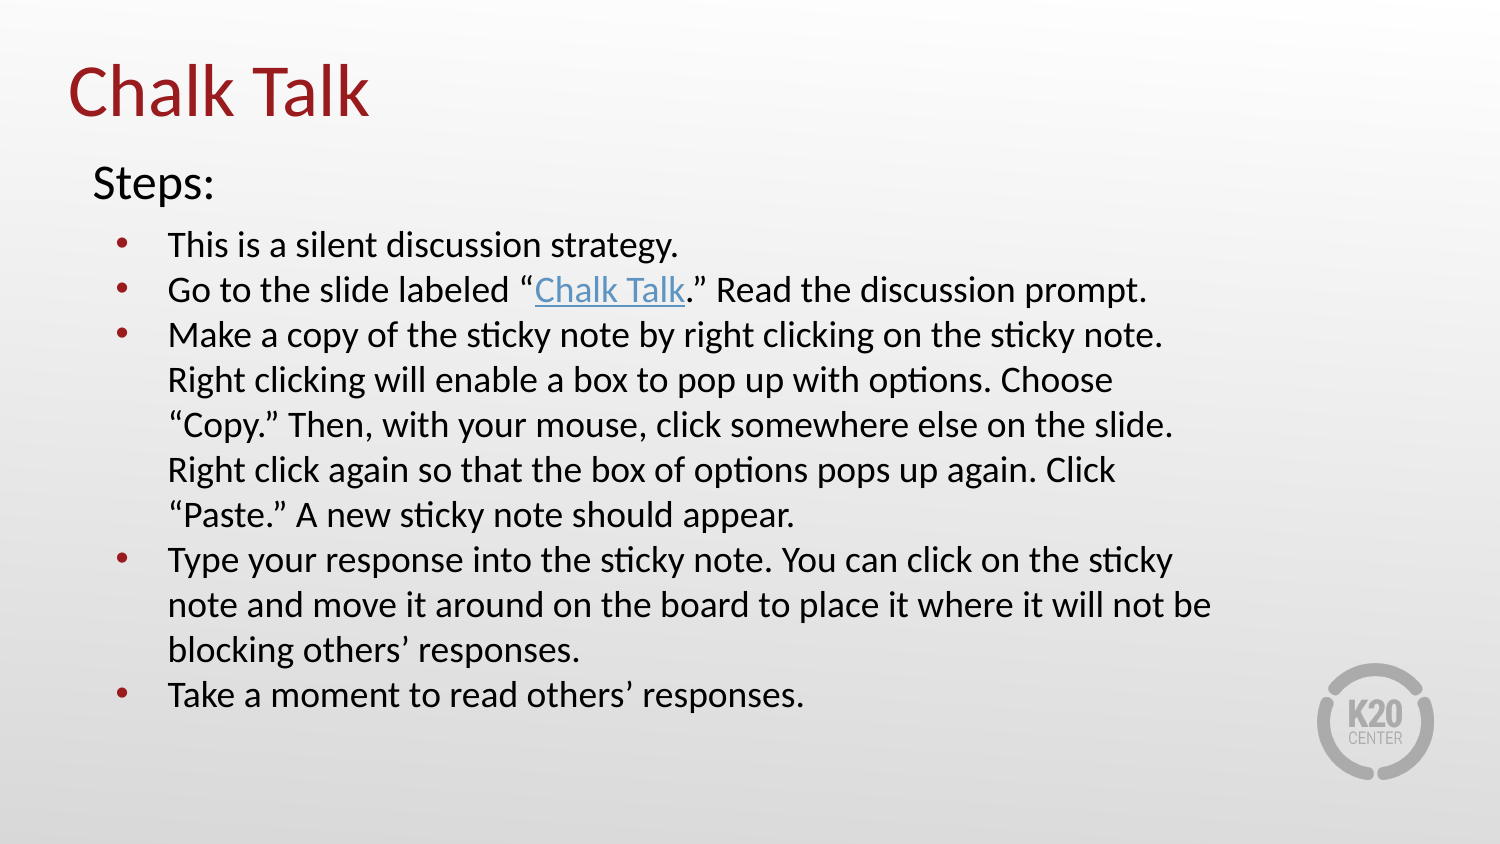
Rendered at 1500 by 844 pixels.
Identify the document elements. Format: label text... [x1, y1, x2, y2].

list Steps: This is a silent discussion strategy. Go to the slide labeled “Chalk Talk.” Read the discussion prompt. Make a copy of the sticky note by right clicking on the sticky note. Right clicking will enable a box to pop up with options. Choose “Copy.” Then, with your mouse, click somewhere else on the slide. Right click again so that the box of options pops up again. Click “Paste.” A new sticky note should appear. Type your response into the sticky note. You can click on the sticky note and move it around on the board to place it where it will not be blocking others’ responses. Take a moment to read others’ responses. [77, 141, 1246, 773]
picture [1300, 646, 1451, 797]
title Chalk Talk [68, 34, 482, 175]
